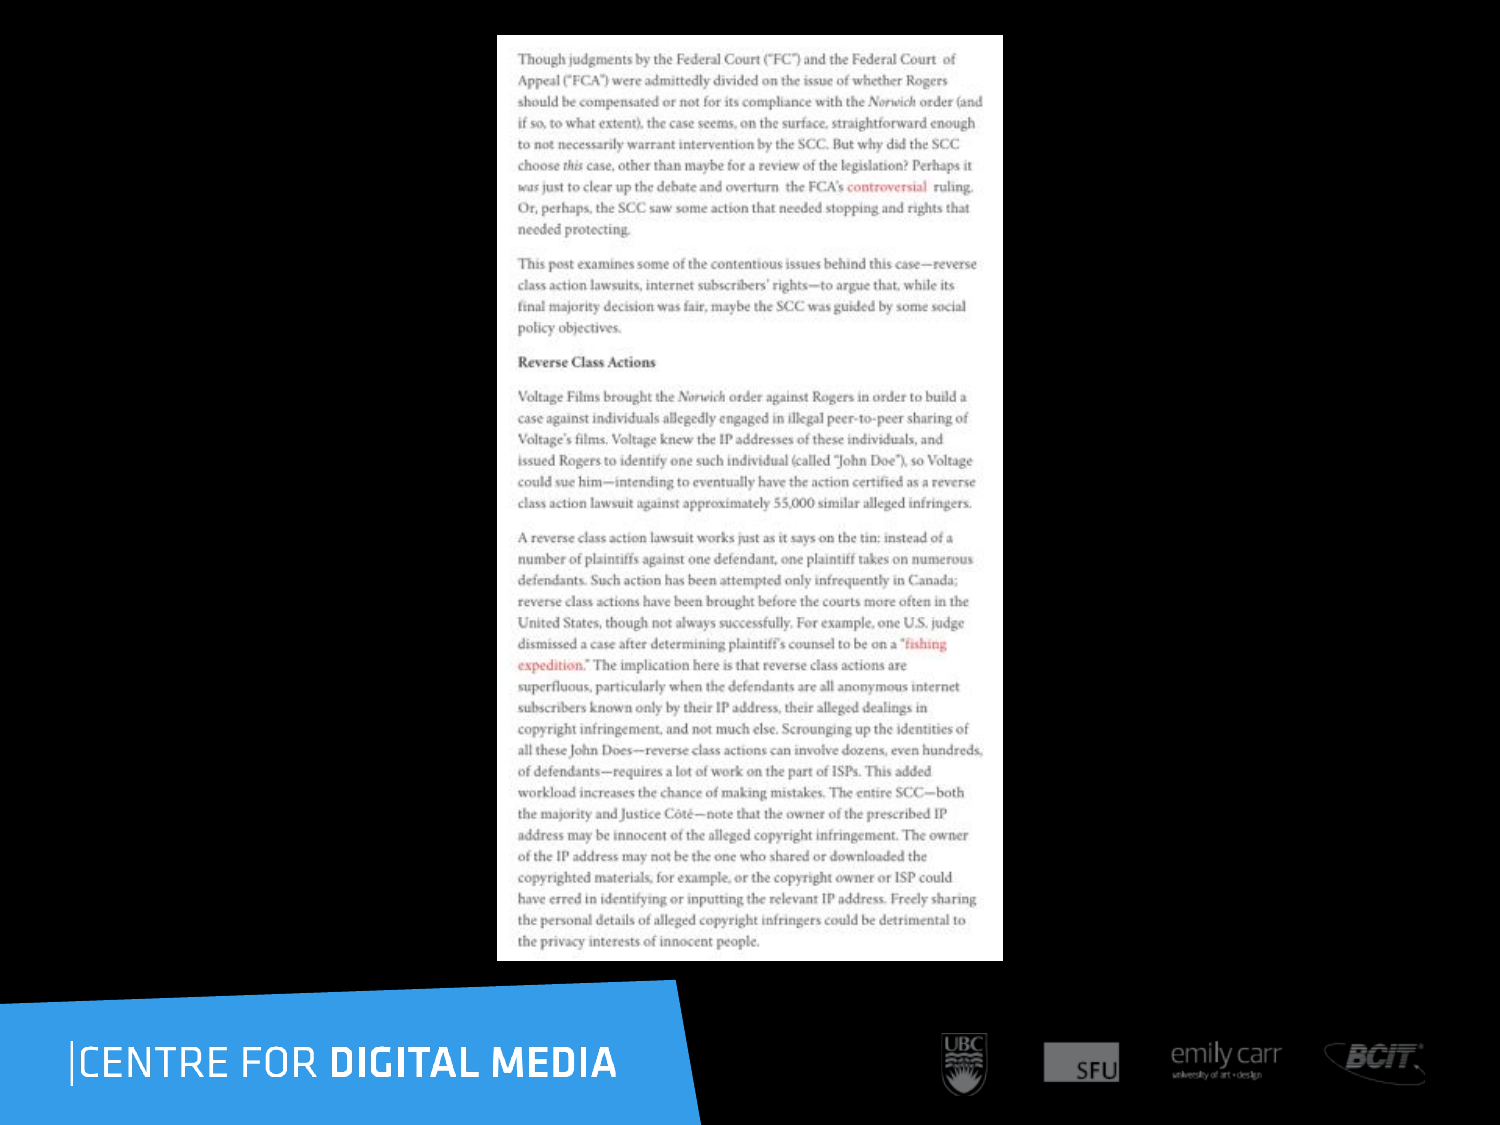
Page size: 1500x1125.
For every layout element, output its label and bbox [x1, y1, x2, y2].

picture [497, 34, 1003, 961]
